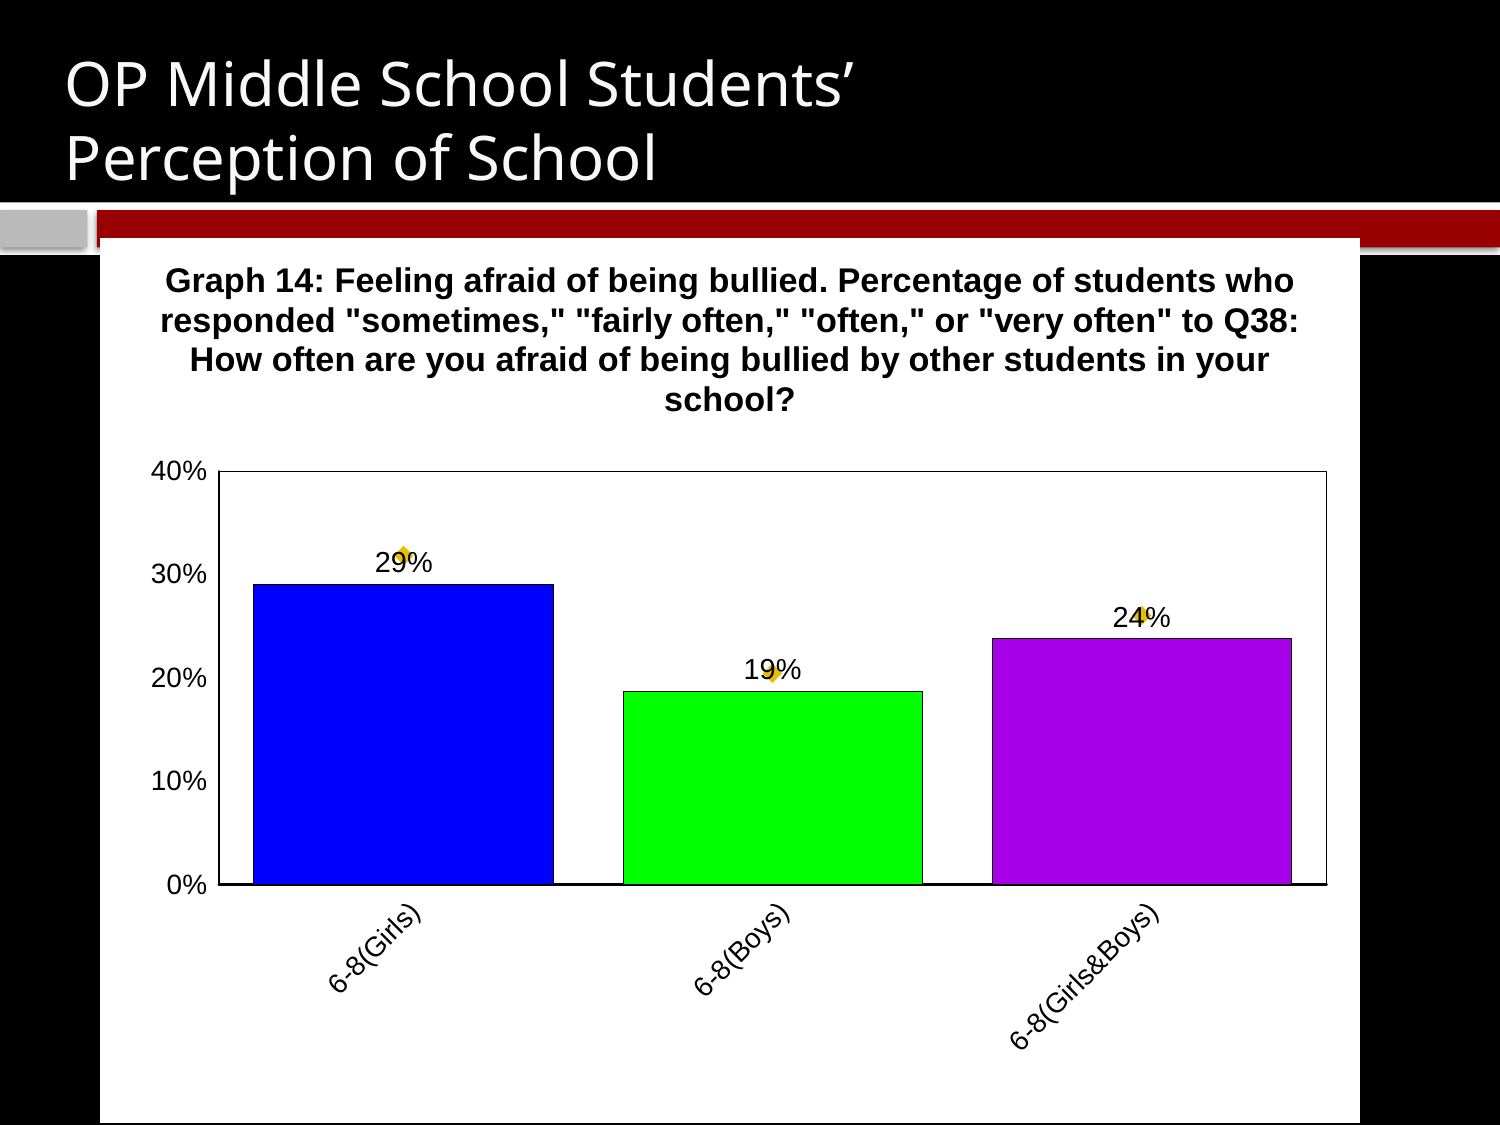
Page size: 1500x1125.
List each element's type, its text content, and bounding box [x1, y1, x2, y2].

title OP Middle School Students’ Perception of School [50, 37, 1438, 200]
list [99, 237, 1363, 1125]
